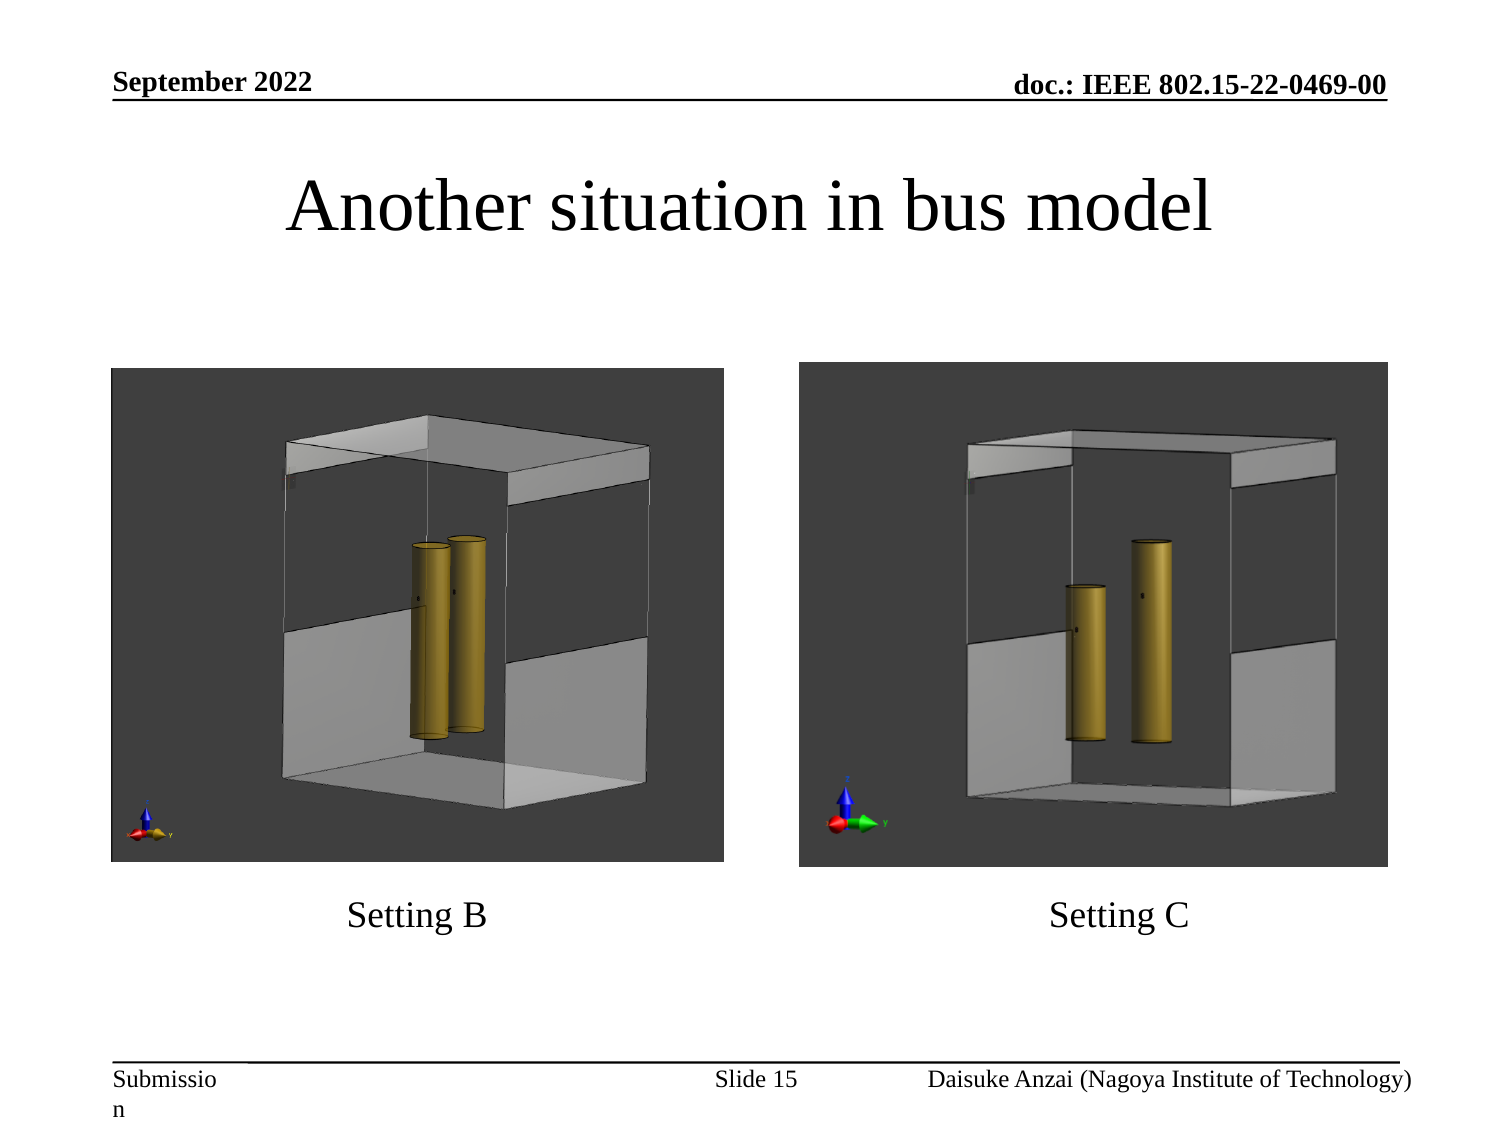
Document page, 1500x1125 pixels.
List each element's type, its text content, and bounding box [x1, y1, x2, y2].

slide_number Slide 15 [712, 1062, 800, 1093]
footer Daisuke Anzai (Nagoya Institute of Technology) [900, 1062, 1413, 1093]
title Another situation in bus model [112, 112, 1388, 288]
picture [799, 362, 1388, 867]
picture [110, 368, 724, 862]
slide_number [112, 62, 375, 98]
text_box Setting C [1034, 882, 1205, 942]
text_box Setting B [331, 882, 503, 942]
